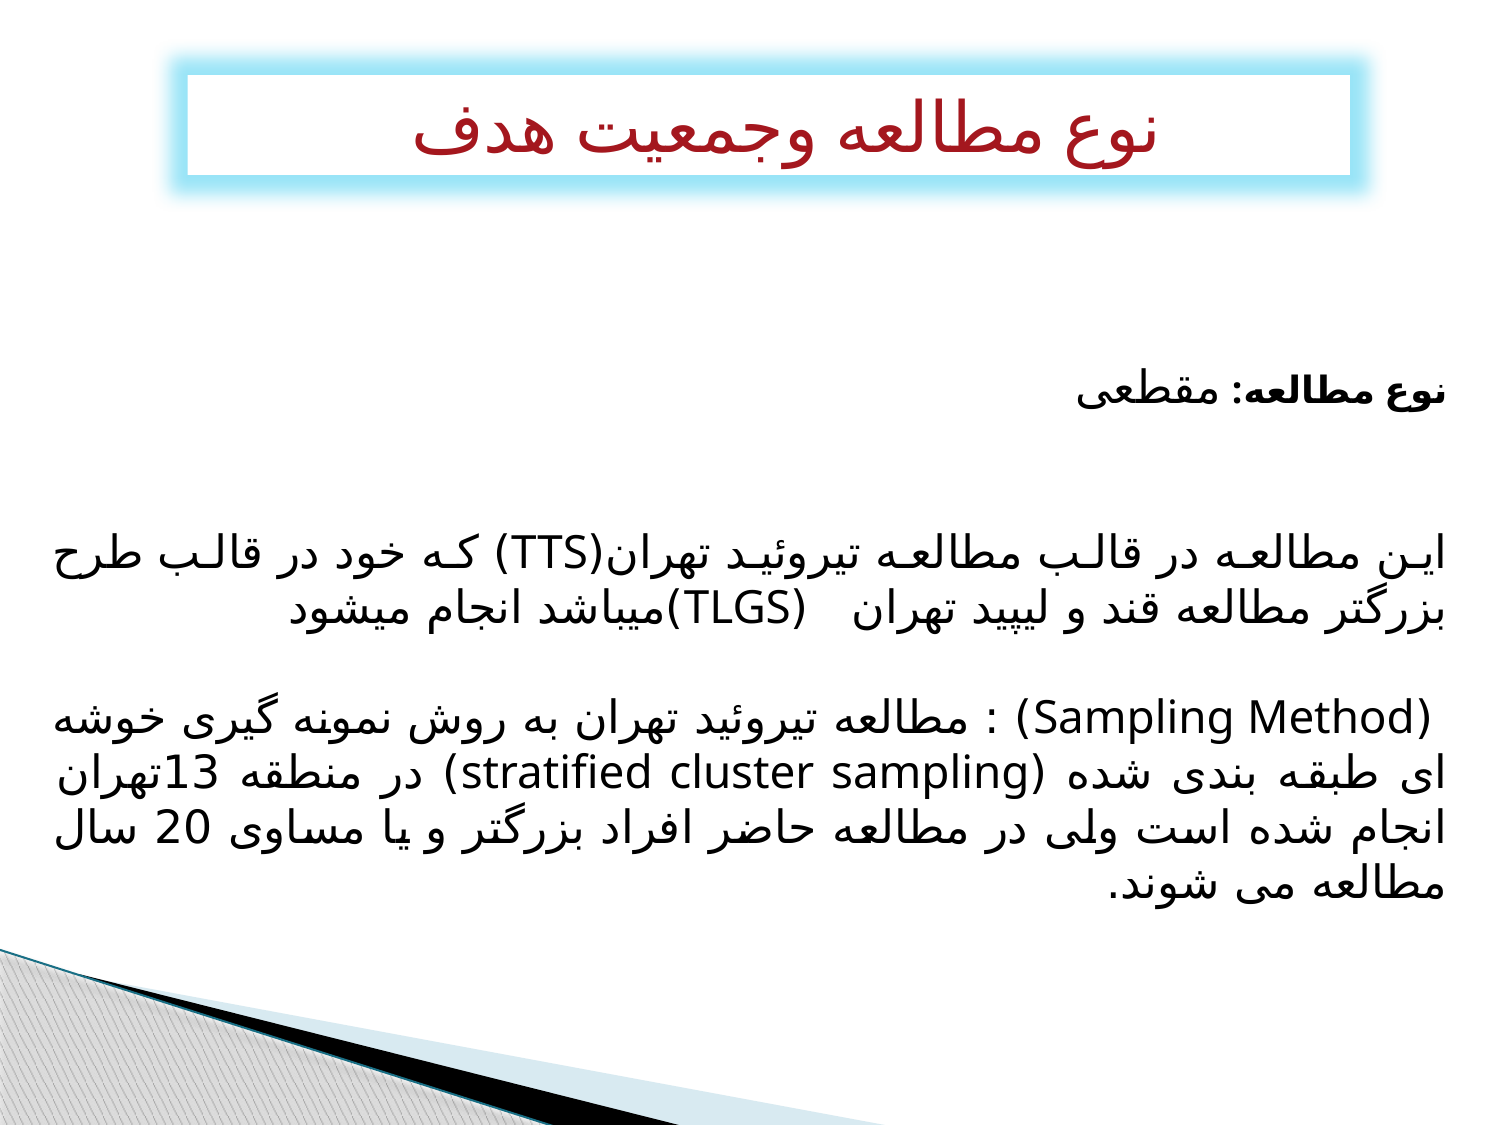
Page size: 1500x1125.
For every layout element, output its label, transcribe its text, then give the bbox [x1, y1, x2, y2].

text_box نوع مطالعه: مقطعی این مطالعه در قالب مطالعه تیروئید تهران(TTS) که خود در قالب طرح بزرگتر مطالعه قند و لیپید تهران (TLGS)ميباشد انجام میشود (Sampling Method) : مطالعه تیروئید تهران به روش نمونه گيری خوشه ای طبقه بندی شده (stratified cluster sampling) در منطقه 13تهران انجام شده است ولی در مطالعه حاضر افراد بزرگتر و يا مساوی 20 سال مطالعه می شوند. [37, 350, 1463, 915]
text_box نوع مطالعه وجمعیت هدف [187, 75, 1350, 175]
